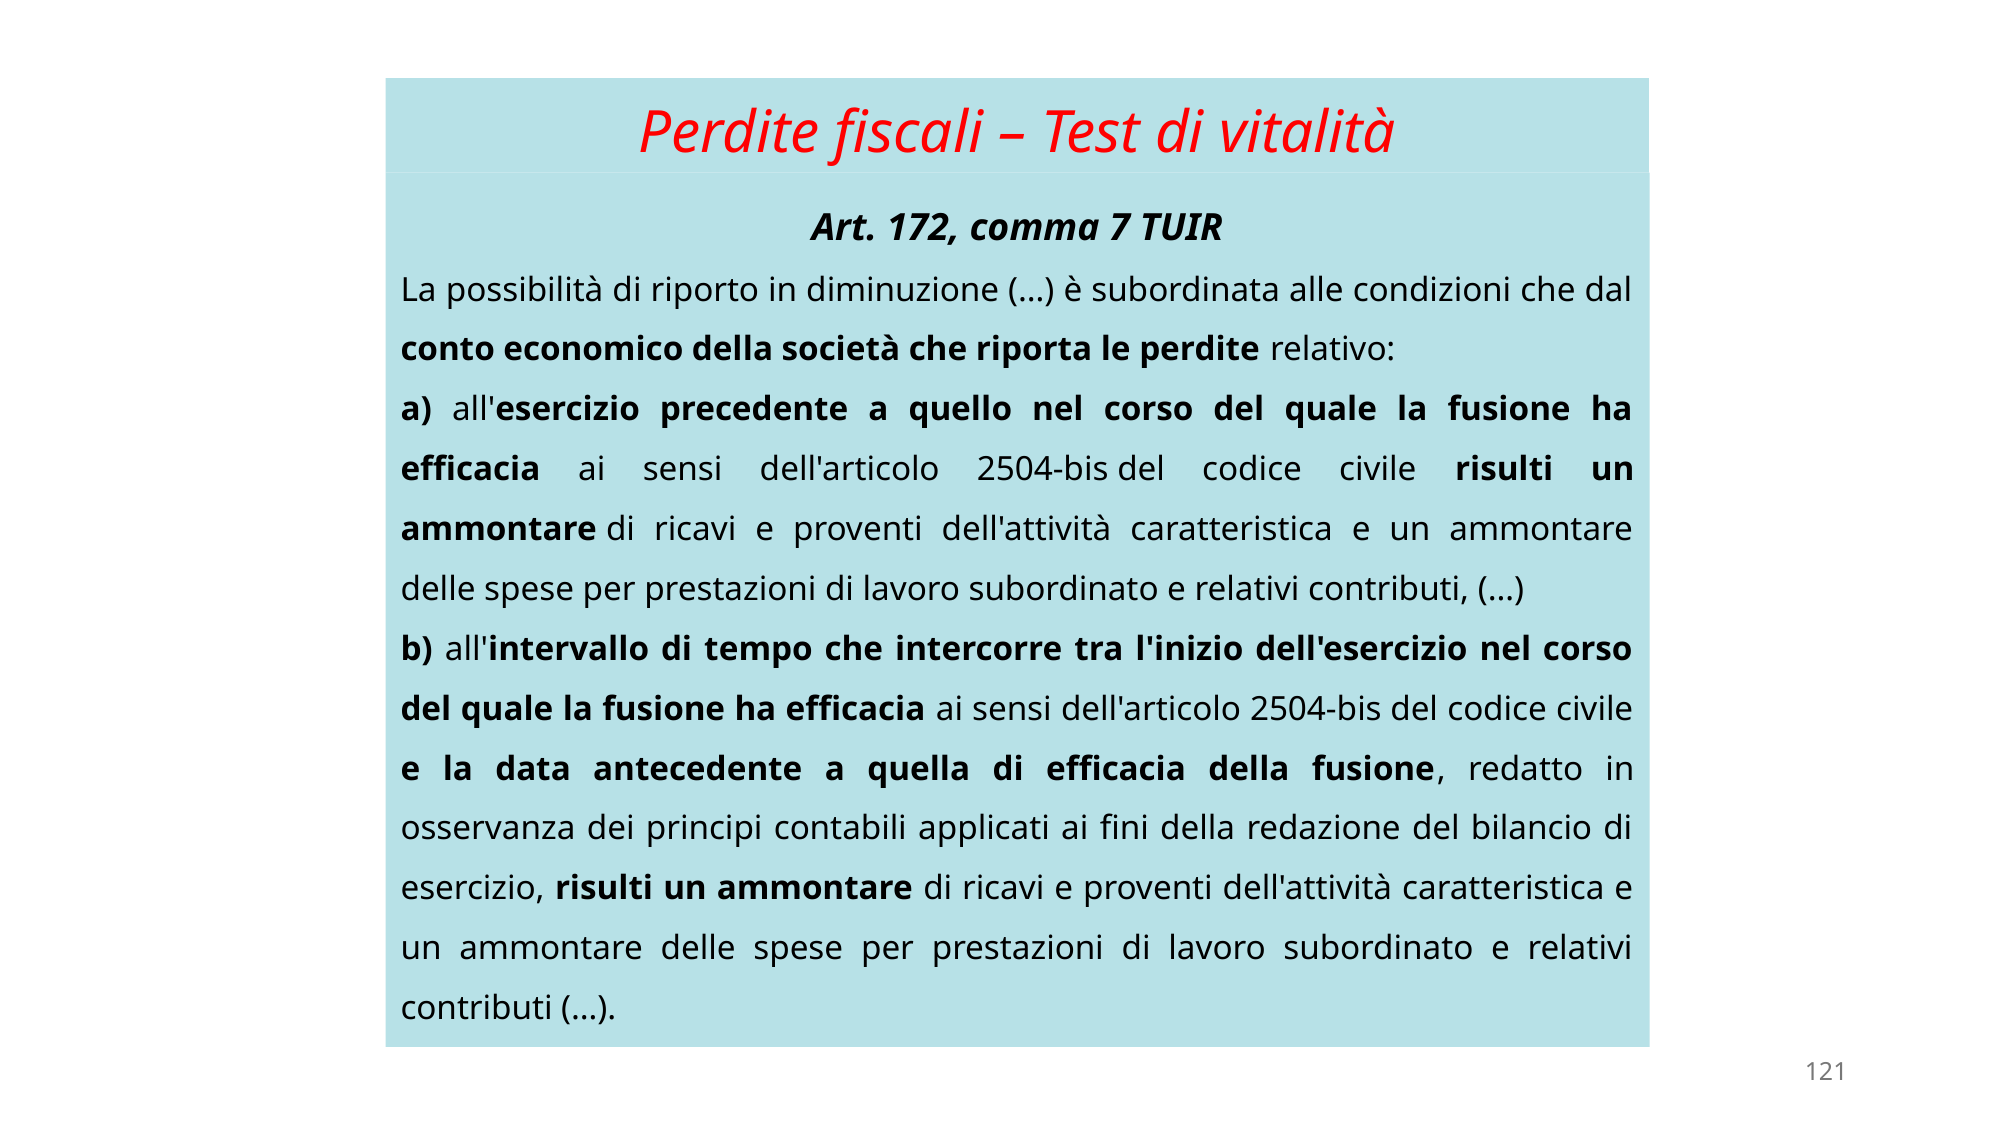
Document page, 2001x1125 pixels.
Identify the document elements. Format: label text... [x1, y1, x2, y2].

title Perdite fiscali – Test di vitalità [385, 78, 1649, 172]
slide_number 121 [1412, 1042, 1863, 1103]
subtitle Art. 172, comma 7 TUIR La possibilità di riporto in diminuzione (…) è subordinata alle condizioni che dal conto economico della società che riporta le perdite relativo: a) all'esercizio precedente a quello nel corso del quale la fusione ha efficacia ai sensi dell'articolo 2504-bis del codice civile risulti un ammontare di ricavi e proventi dell'attività caratteristica e un ammontare delle spese per prestazioni di lavoro subordinato e relativi contributi, (…) b) all'intervallo di tempo che intercorre tra l'inizio dell'esercizio nel corso del quale la fusione ha efficacia ai sensi dell'articolo 2504-bis del codice civile e la data antecedente a quella di efficacia della fusione, redatto in osservanza dei principi contabili applicati ai fini della redazione del bilancio di esercizio, risulti un ammontare di ricavi e proventi dell'attività caratteristica e un ammontare delle spese per prestazioni di lavoro subordinato e relativi contributi (…). [385, 172, 1650, 1047]
